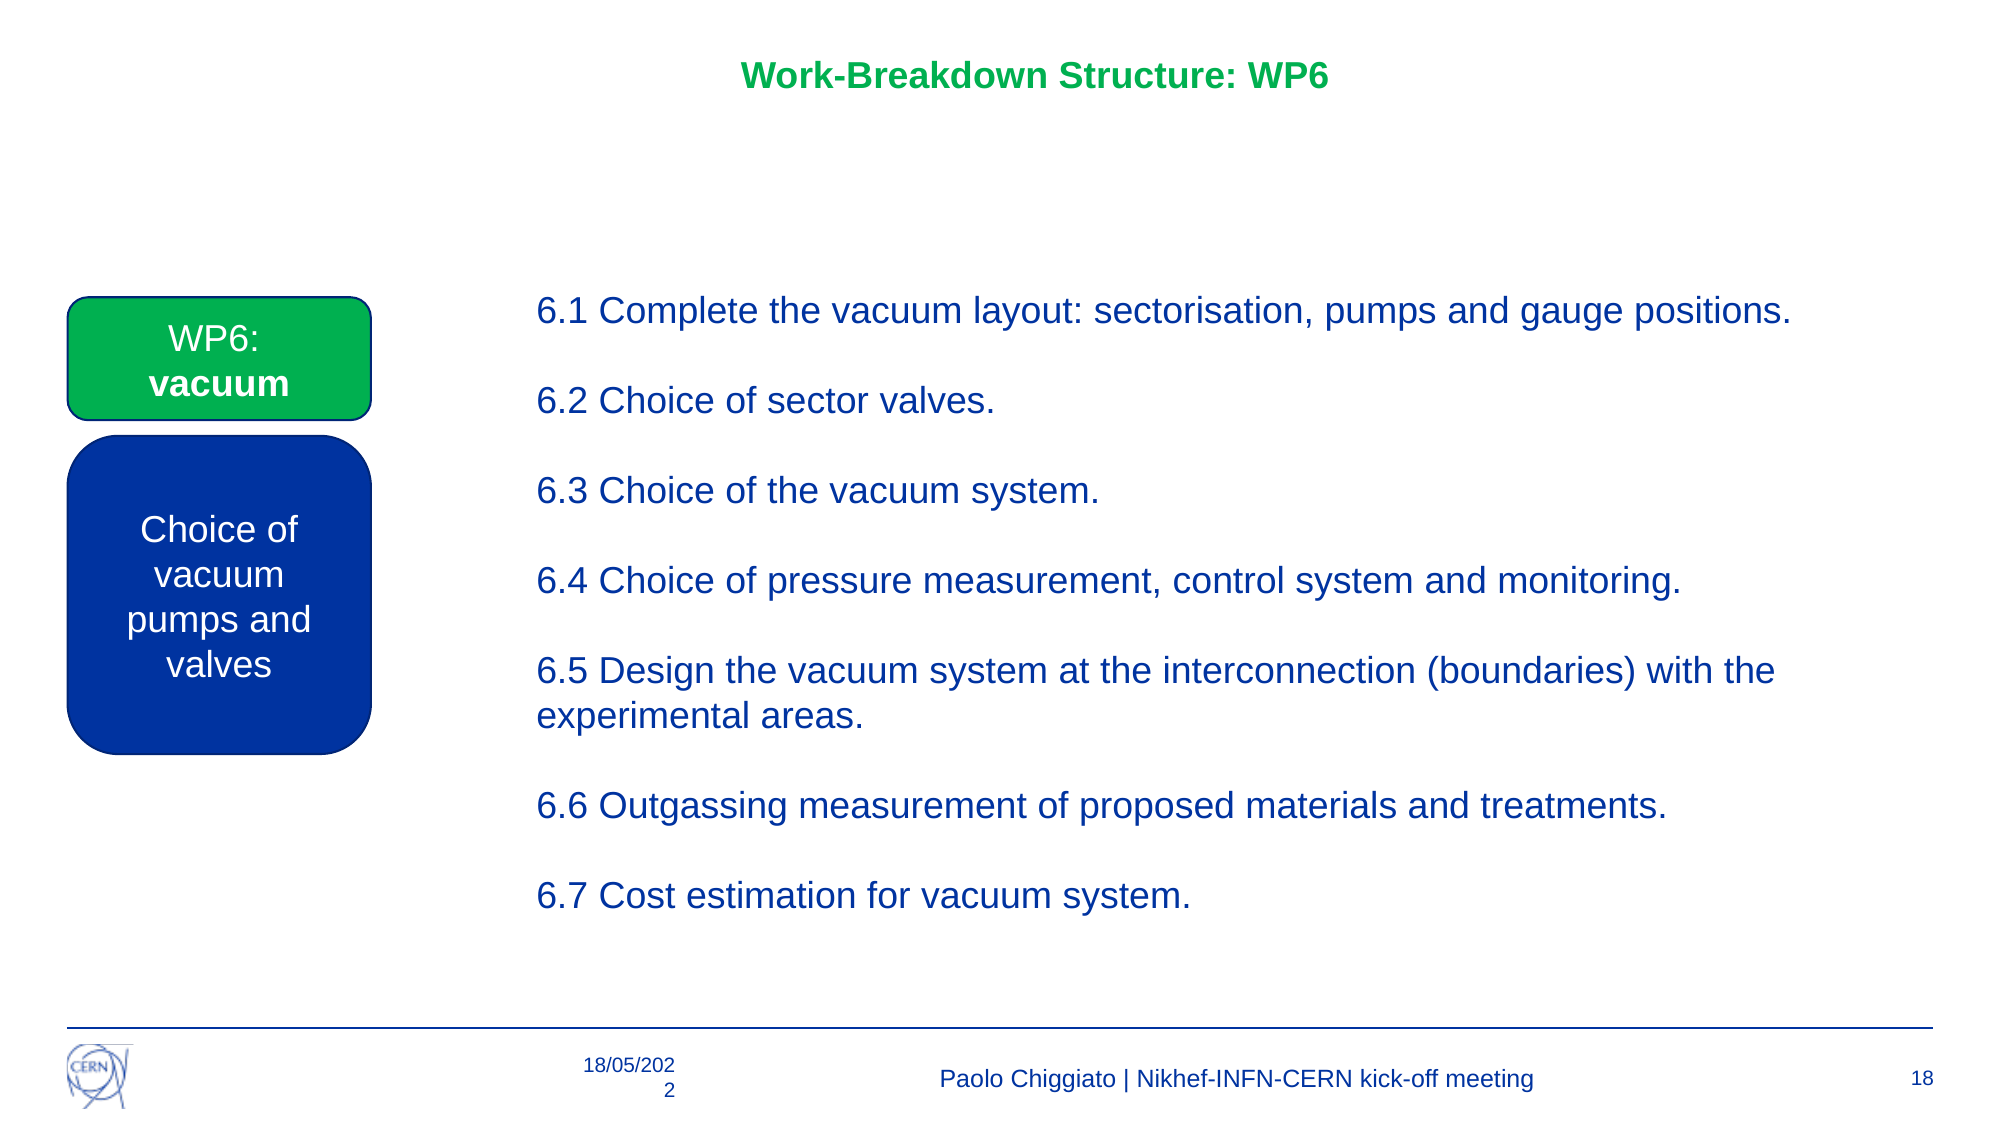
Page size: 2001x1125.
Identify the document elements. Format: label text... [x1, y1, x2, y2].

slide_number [571, 1046, 676, 1107]
footer Paolo Chiggiato | Nikhef-INFN-CERN kick-off meeting [698, 1047, 1777, 1108]
slide_number 18 [1822, 1047, 1934, 1108]
text_box Choice of vacuum pumps and valves [66, 434, 372, 756]
text_box WP6: vacuum [66, 296, 372, 422]
text_box 6.1 Complete the vacuum layout: sectorisation, pumps and gauge positions. 6.2 Choice of sector valves. 6.3 Choice of the vacuum system. 6.4 Choice of pressure measurement, control system and monitoring. 6.5 Design the vacuum system at the interconnection (boundaries) with the experimental areas. 6.6 Outgassing measurement of proposed materials and treatments. 6.7 Cost estimation for vacuum system. [521, 278, 1933, 924]
text_box Work-Breakdown Structure: WP6 [726, 43, 1345, 103]
